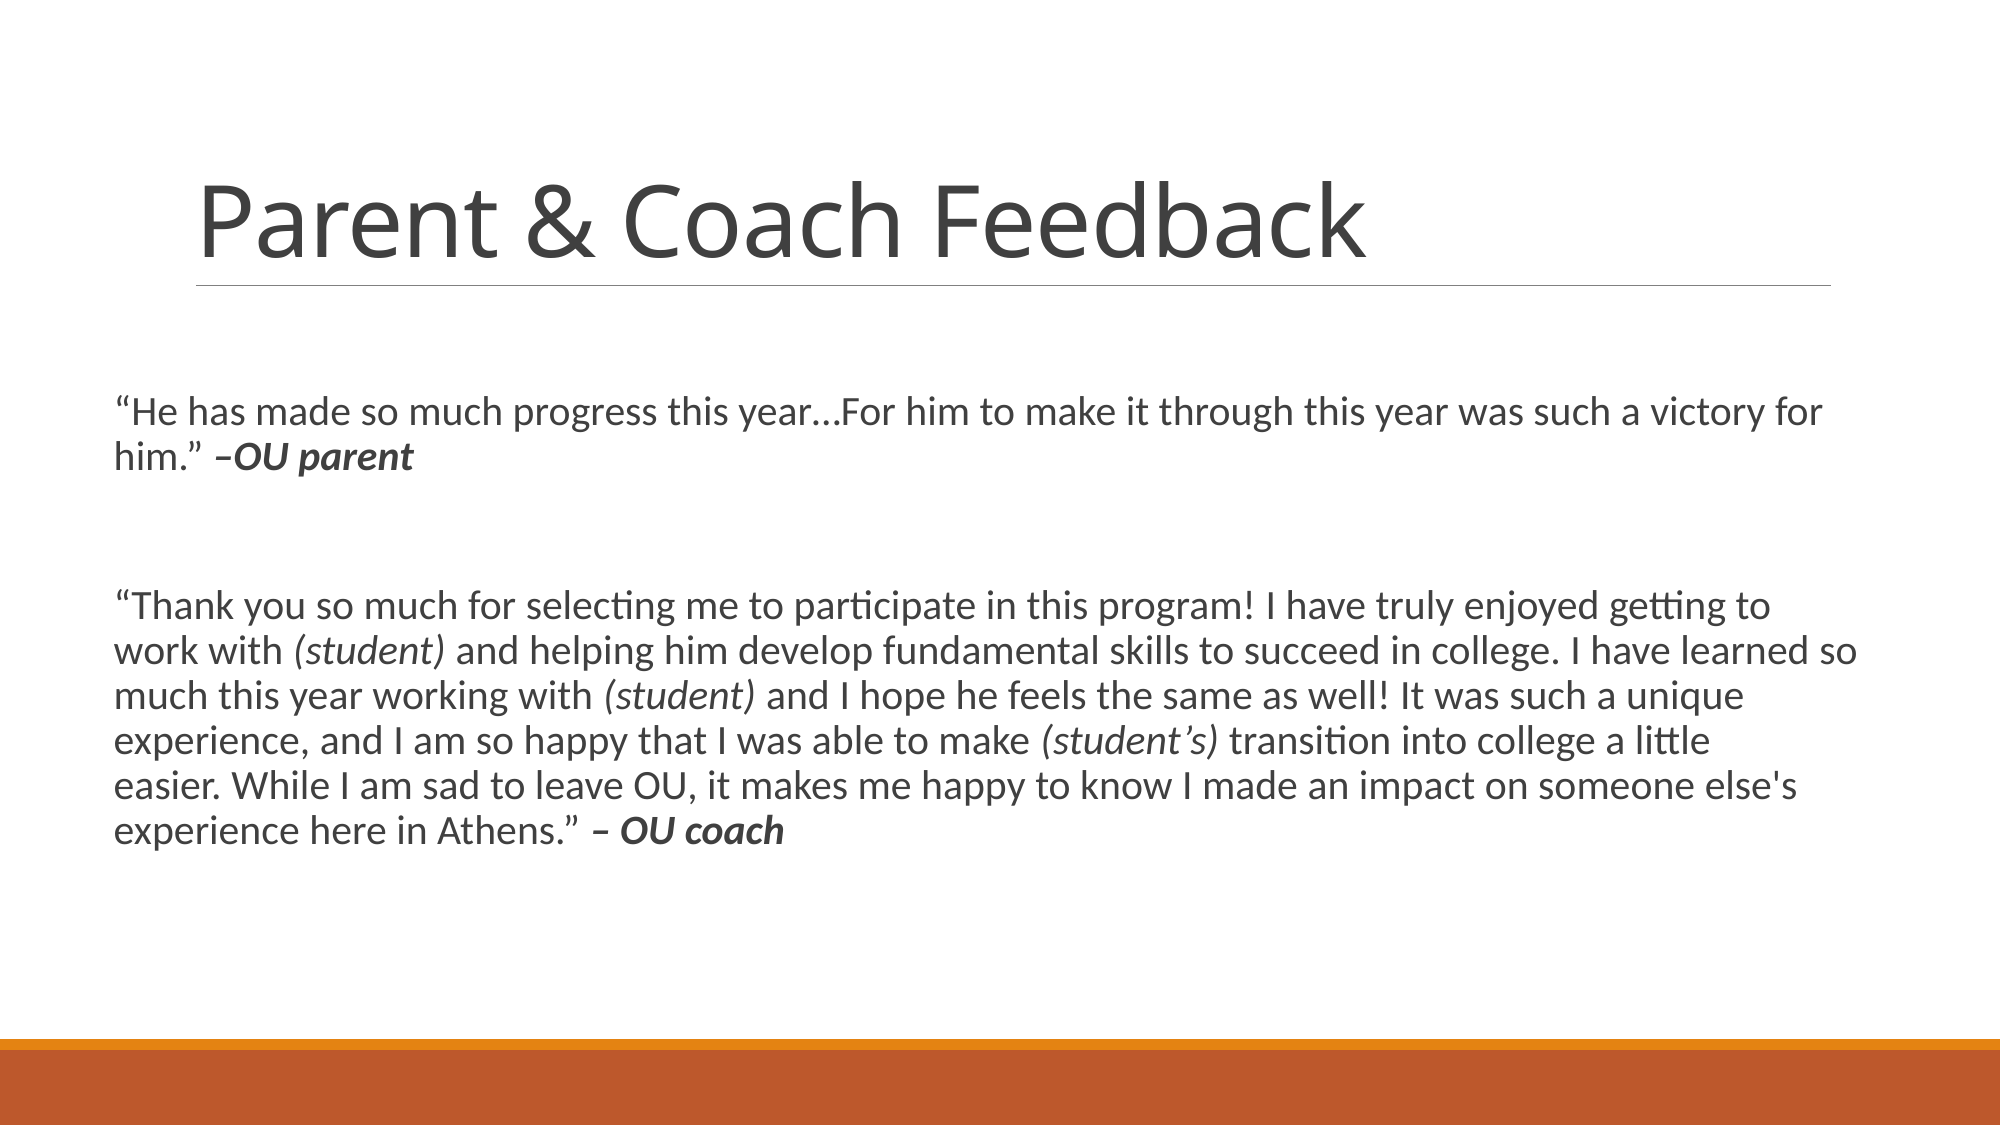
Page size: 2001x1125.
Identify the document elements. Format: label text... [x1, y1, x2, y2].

title Parent & Coach Feedback [180, 47, 1830, 285]
list “He has made so much progress this year…For him to make it through this year was such a victory for him.” –OU parent “Thank you so much for selecting me to participate in this program! I have truly enjoyed getting to work with (student) and helping him develop fundamental skills to succeed in college. I have learned so much this year working with (student) and I hope he feels the same as well! It was such a unique experience, and I am so happy that I was able to make (student’s) transition into college a little easier. While I am sad to leave OU, it makes me happy to know I made an impact on someone else's experience here in Athens.” – OU coach [98, 302, 1862, 1013]
